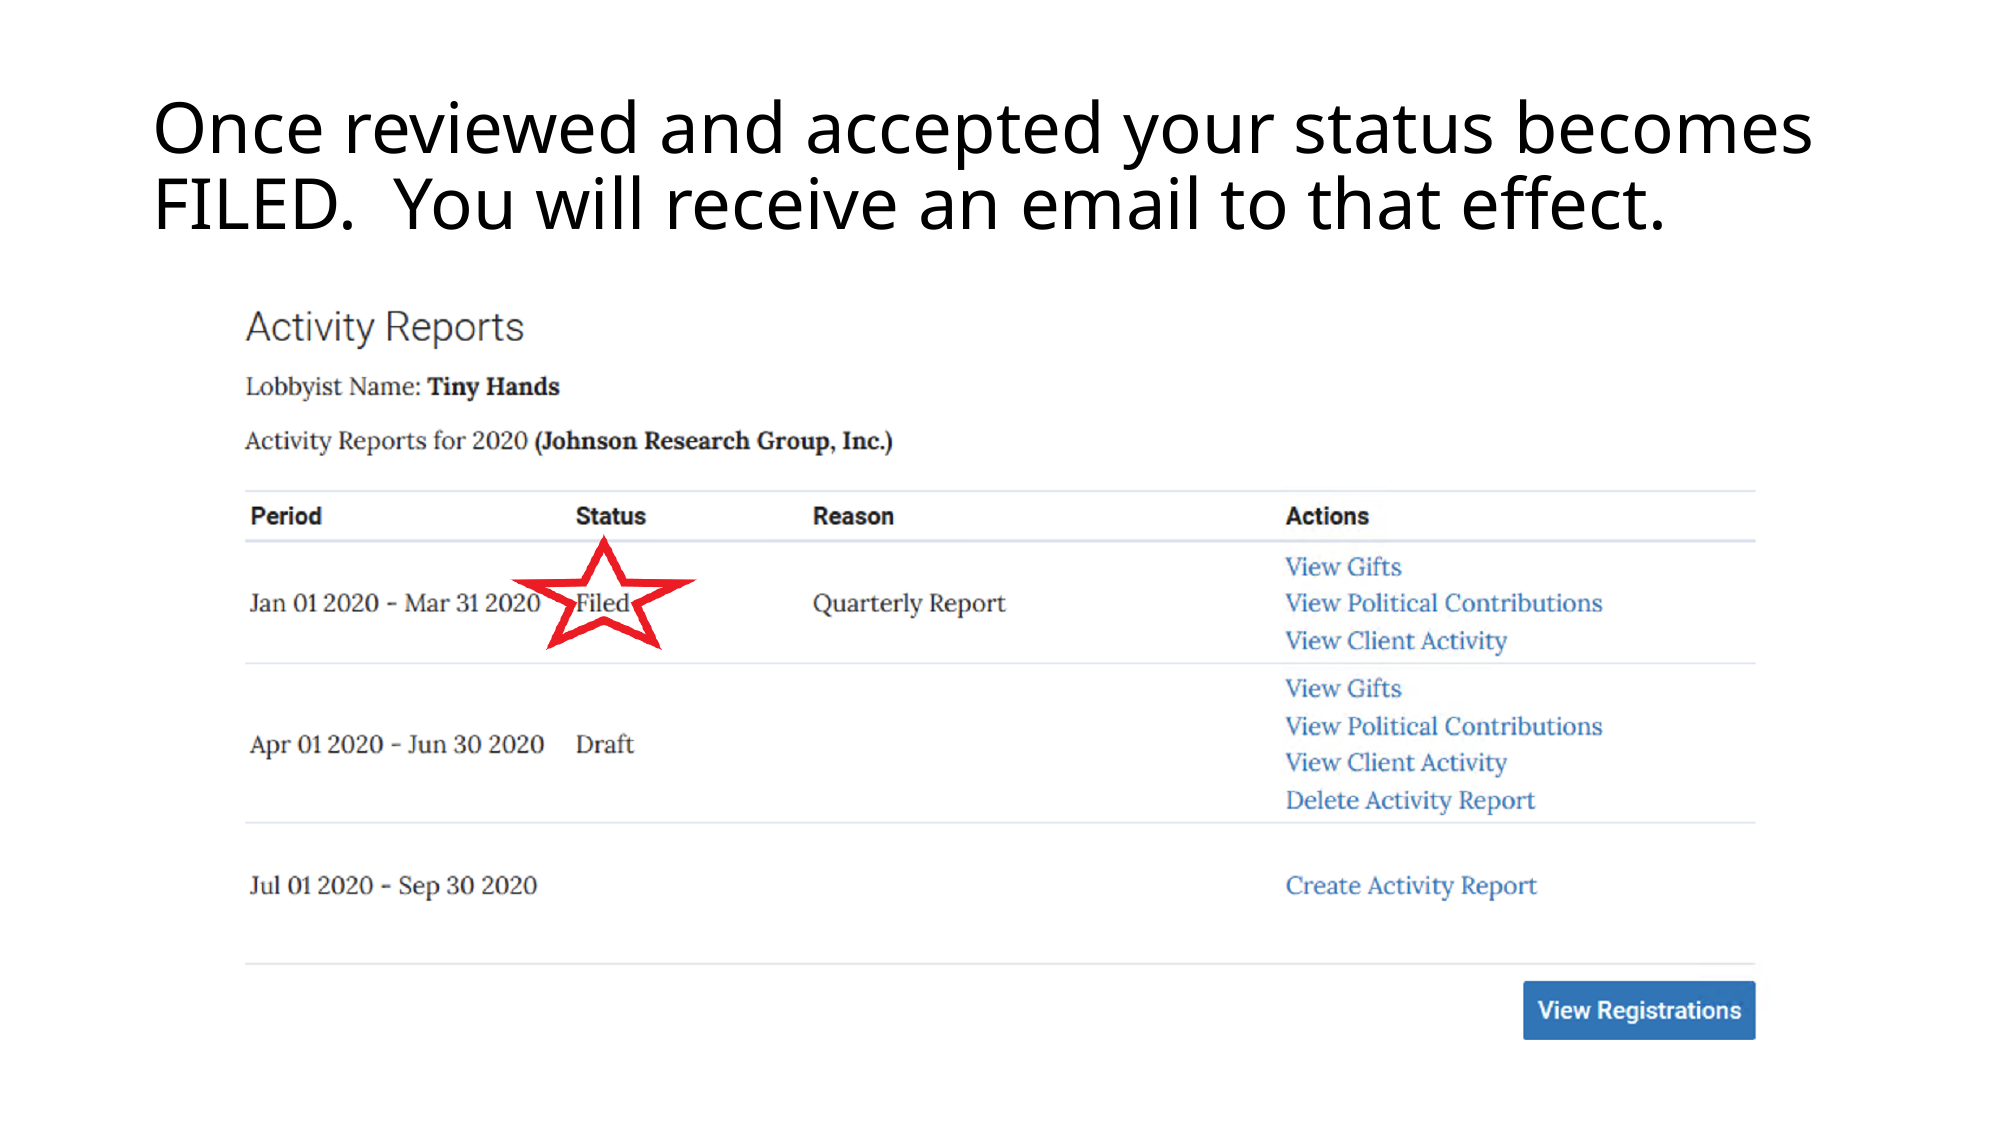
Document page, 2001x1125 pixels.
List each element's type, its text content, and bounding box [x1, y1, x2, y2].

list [219, 299, 1783, 1040]
title Once reviewed and accepted your status becomes FILED. You will receive an email to that effect. [137, 59, 1863, 278]
